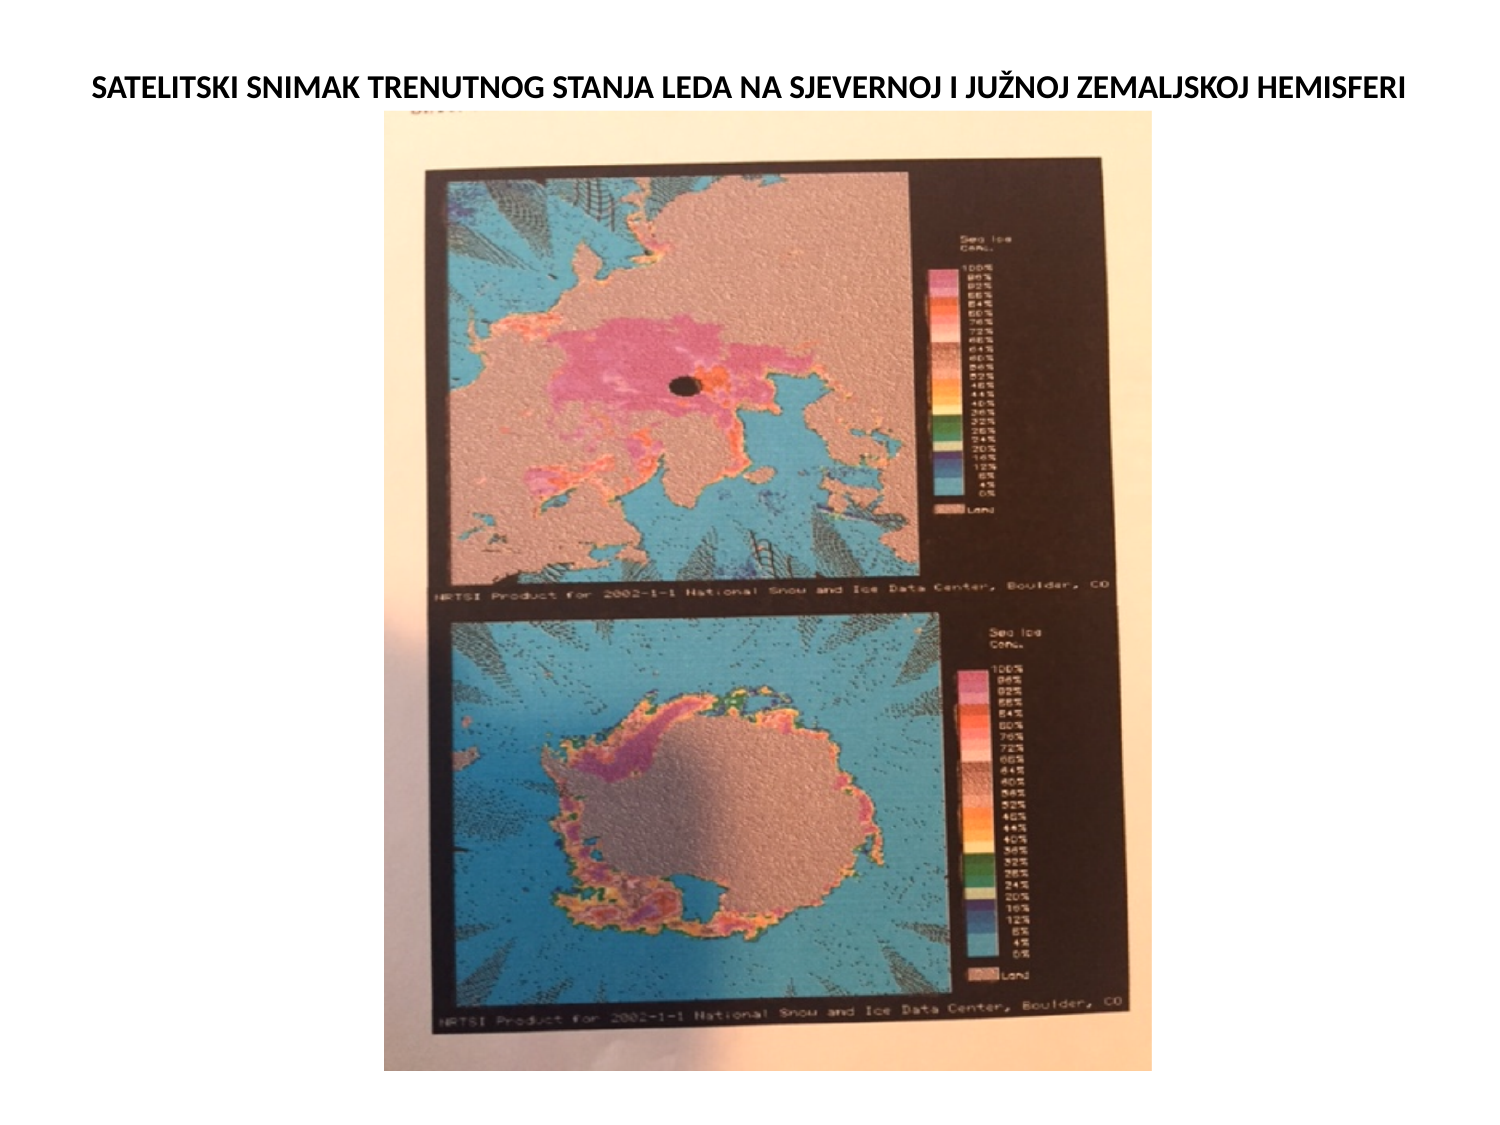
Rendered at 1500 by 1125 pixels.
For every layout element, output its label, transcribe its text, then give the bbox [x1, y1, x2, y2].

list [287, 206, 1248, 975]
picture [384, 975, 1151, 1070]
picture [384, 111, 1151, 206]
title SATELITSKI SNIMAK TRENUTNOG STANJA LEDA NA SJEVERNOJ I JUŽNOJ ZEMALJSKOJ HEMISFERI [75, 45, 1425, 126]
